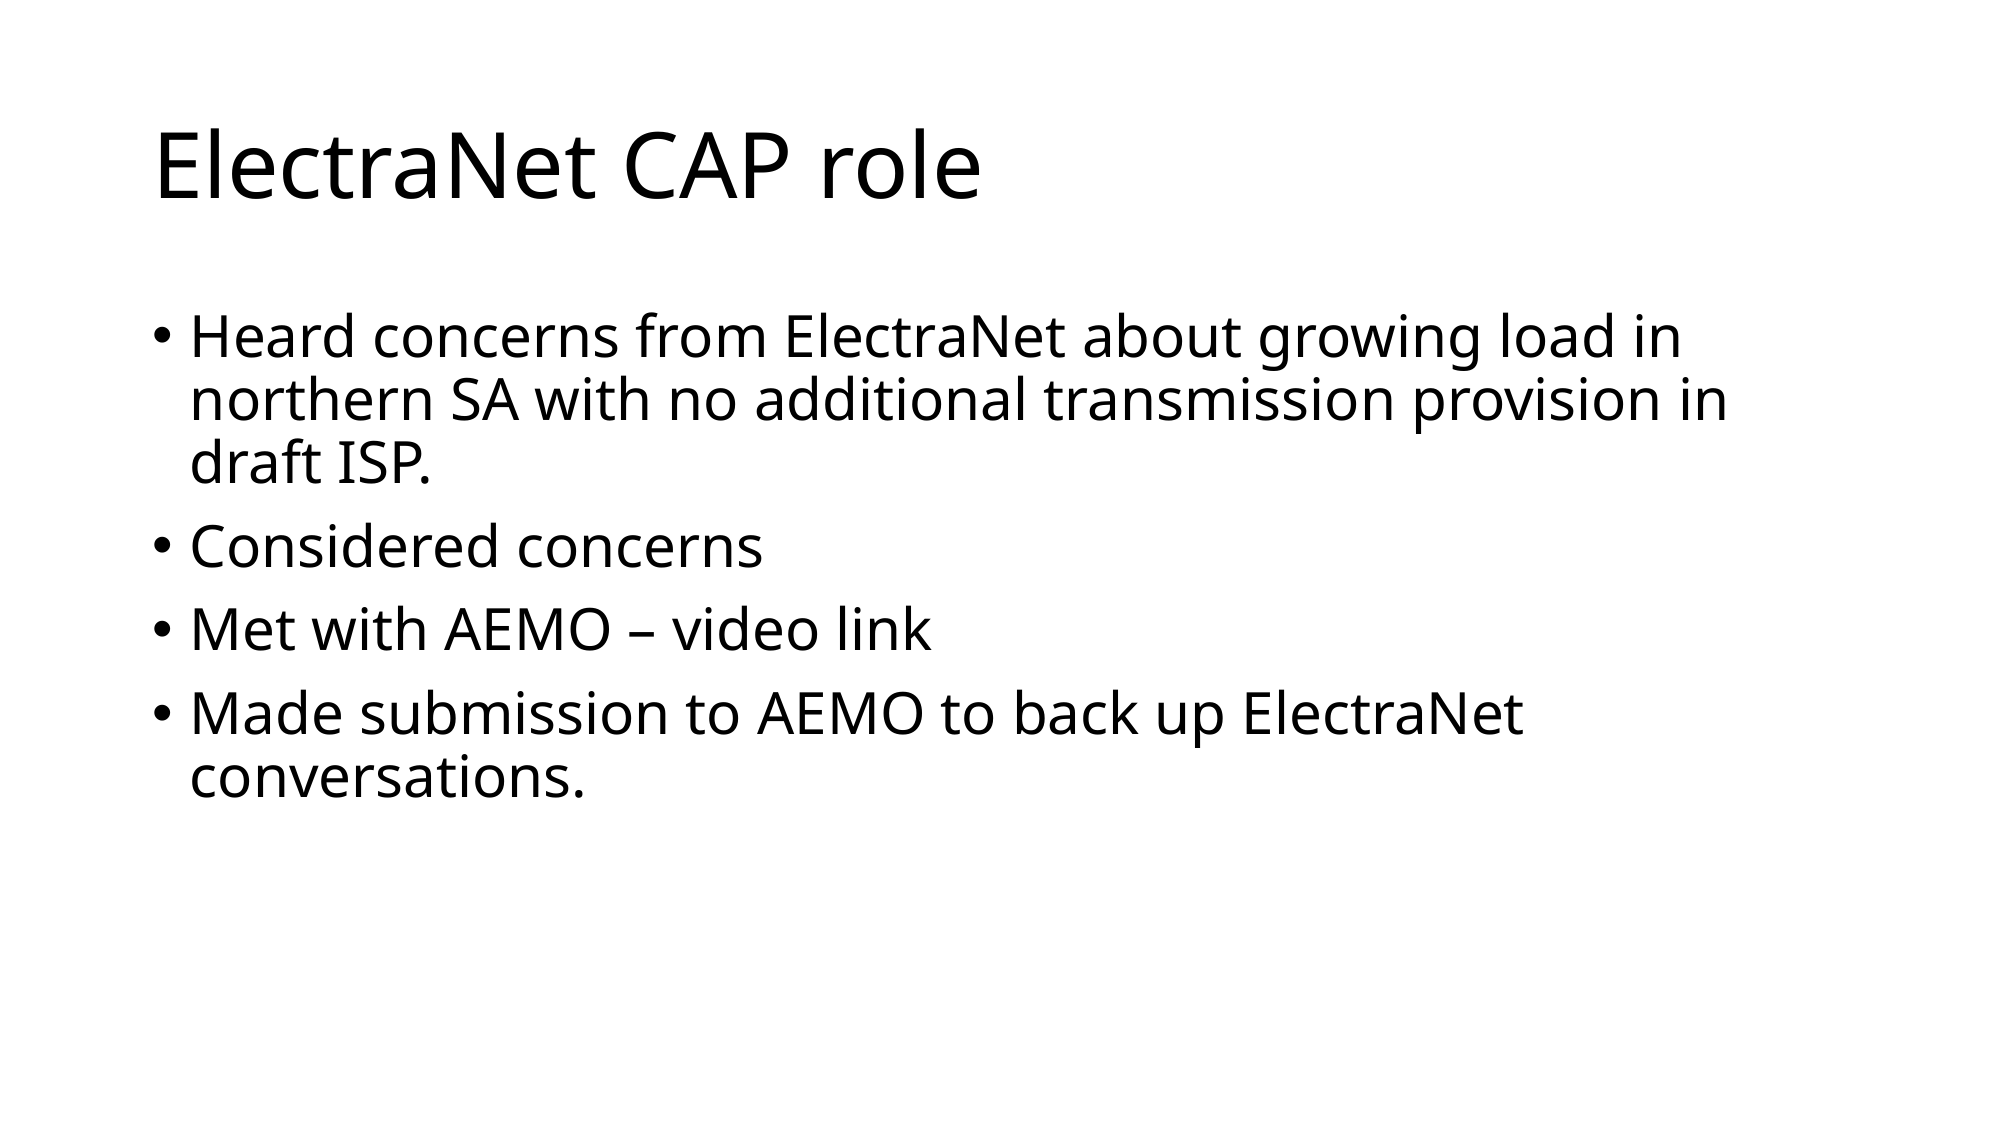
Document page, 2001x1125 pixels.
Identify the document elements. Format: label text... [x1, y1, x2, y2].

title ElectraNet CAP role [137, 59, 1863, 278]
list Heard concerns from ElectraNet about growing load in northern SA with no additional transmission provision in draft ISP. Considered concerns Met with AEMO – video link Made submission to AEMO to back up ElectraNet conversations. [137, 299, 1863, 1014]
